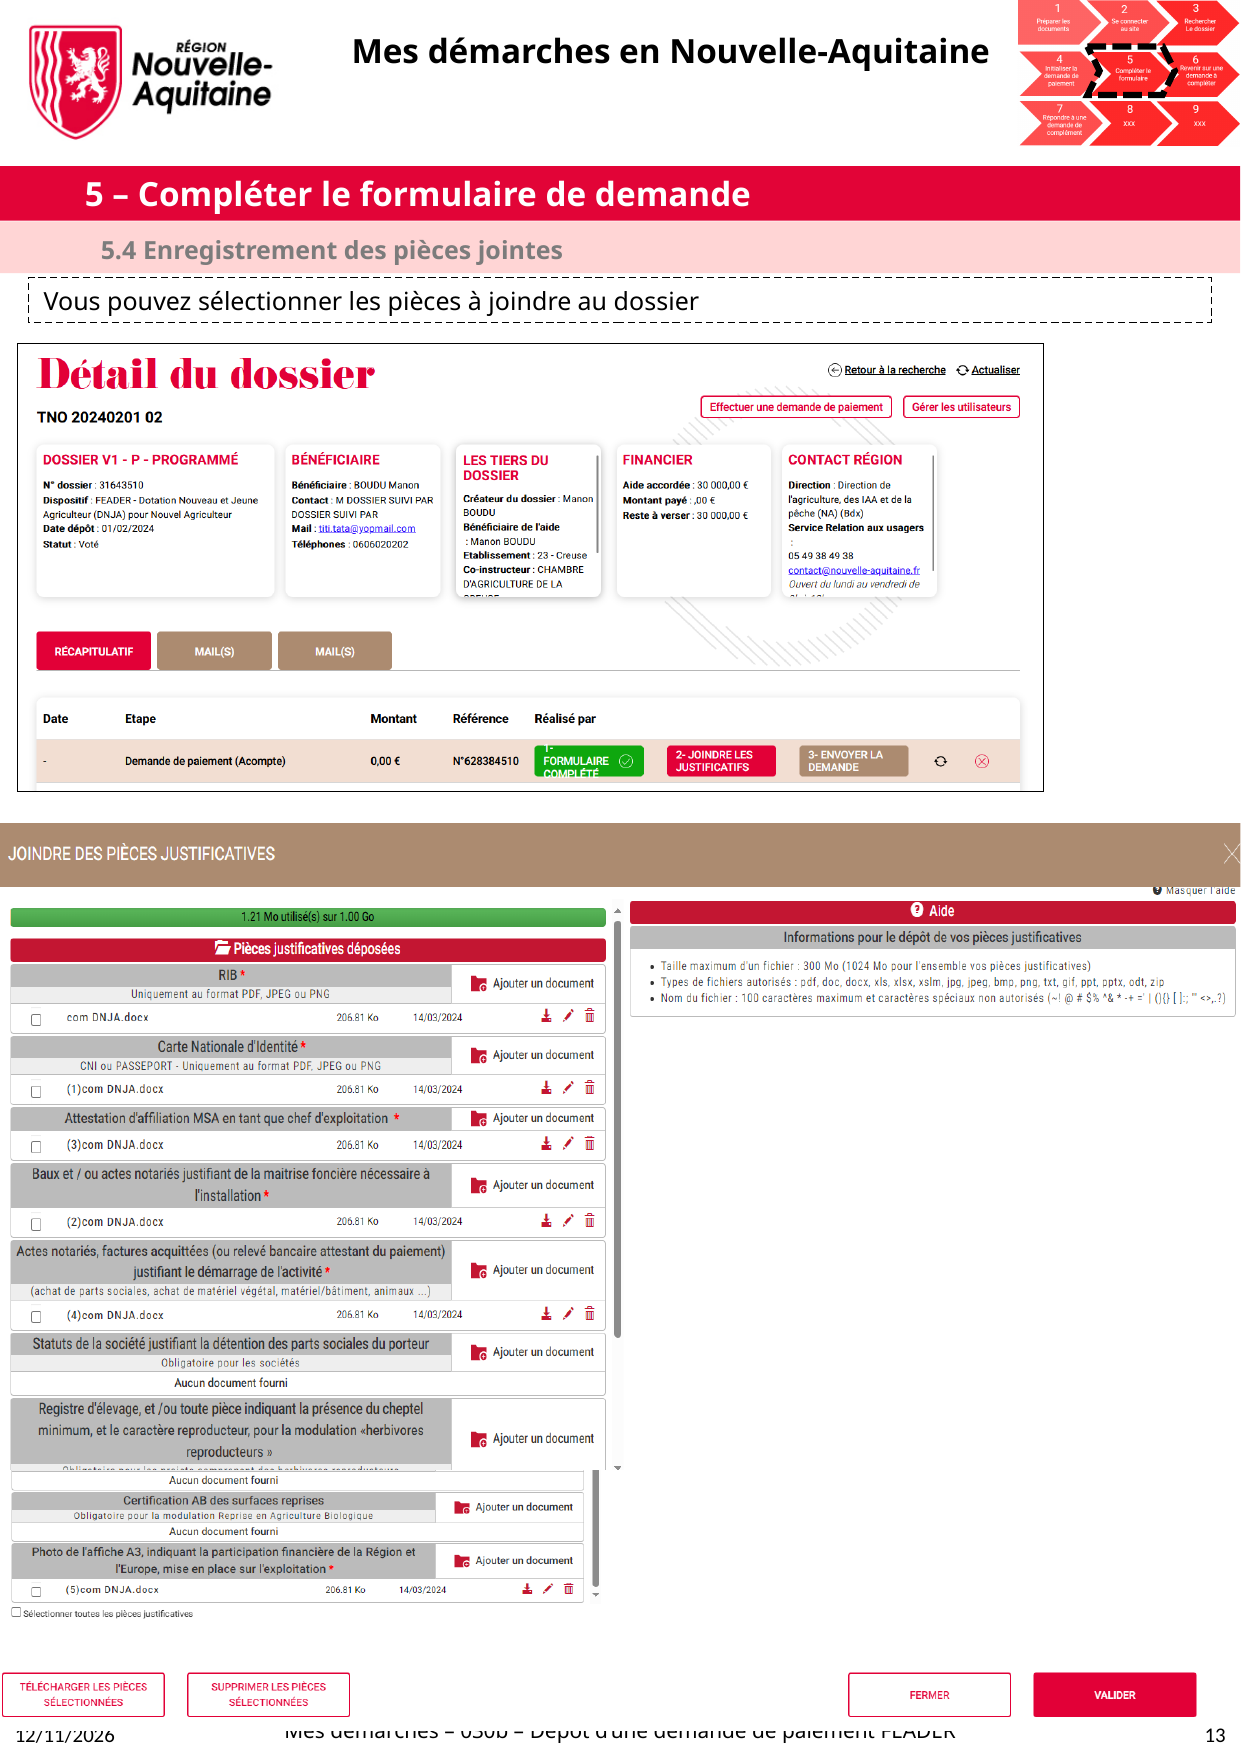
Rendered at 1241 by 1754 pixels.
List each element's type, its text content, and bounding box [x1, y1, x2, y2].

picture [17, 343, 1044, 792]
picture [0, 823, 1241, 1731]
text_box 5 – Compléter le formulaire de demande [0, 166, 1241, 221]
picture [5, 12, 285, 141]
text_box 5.4 Enregistrement des pièces jointes [86, 227, 1211, 272]
text_box [1086, 45, 1176, 96]
picture [1017, 0, 1241, 147]
text_box Vous pouvez sélectionner les pièces à joindre au dossier [28, 277, 1212, 323]
text_box [0, 221, 1241, 274]
